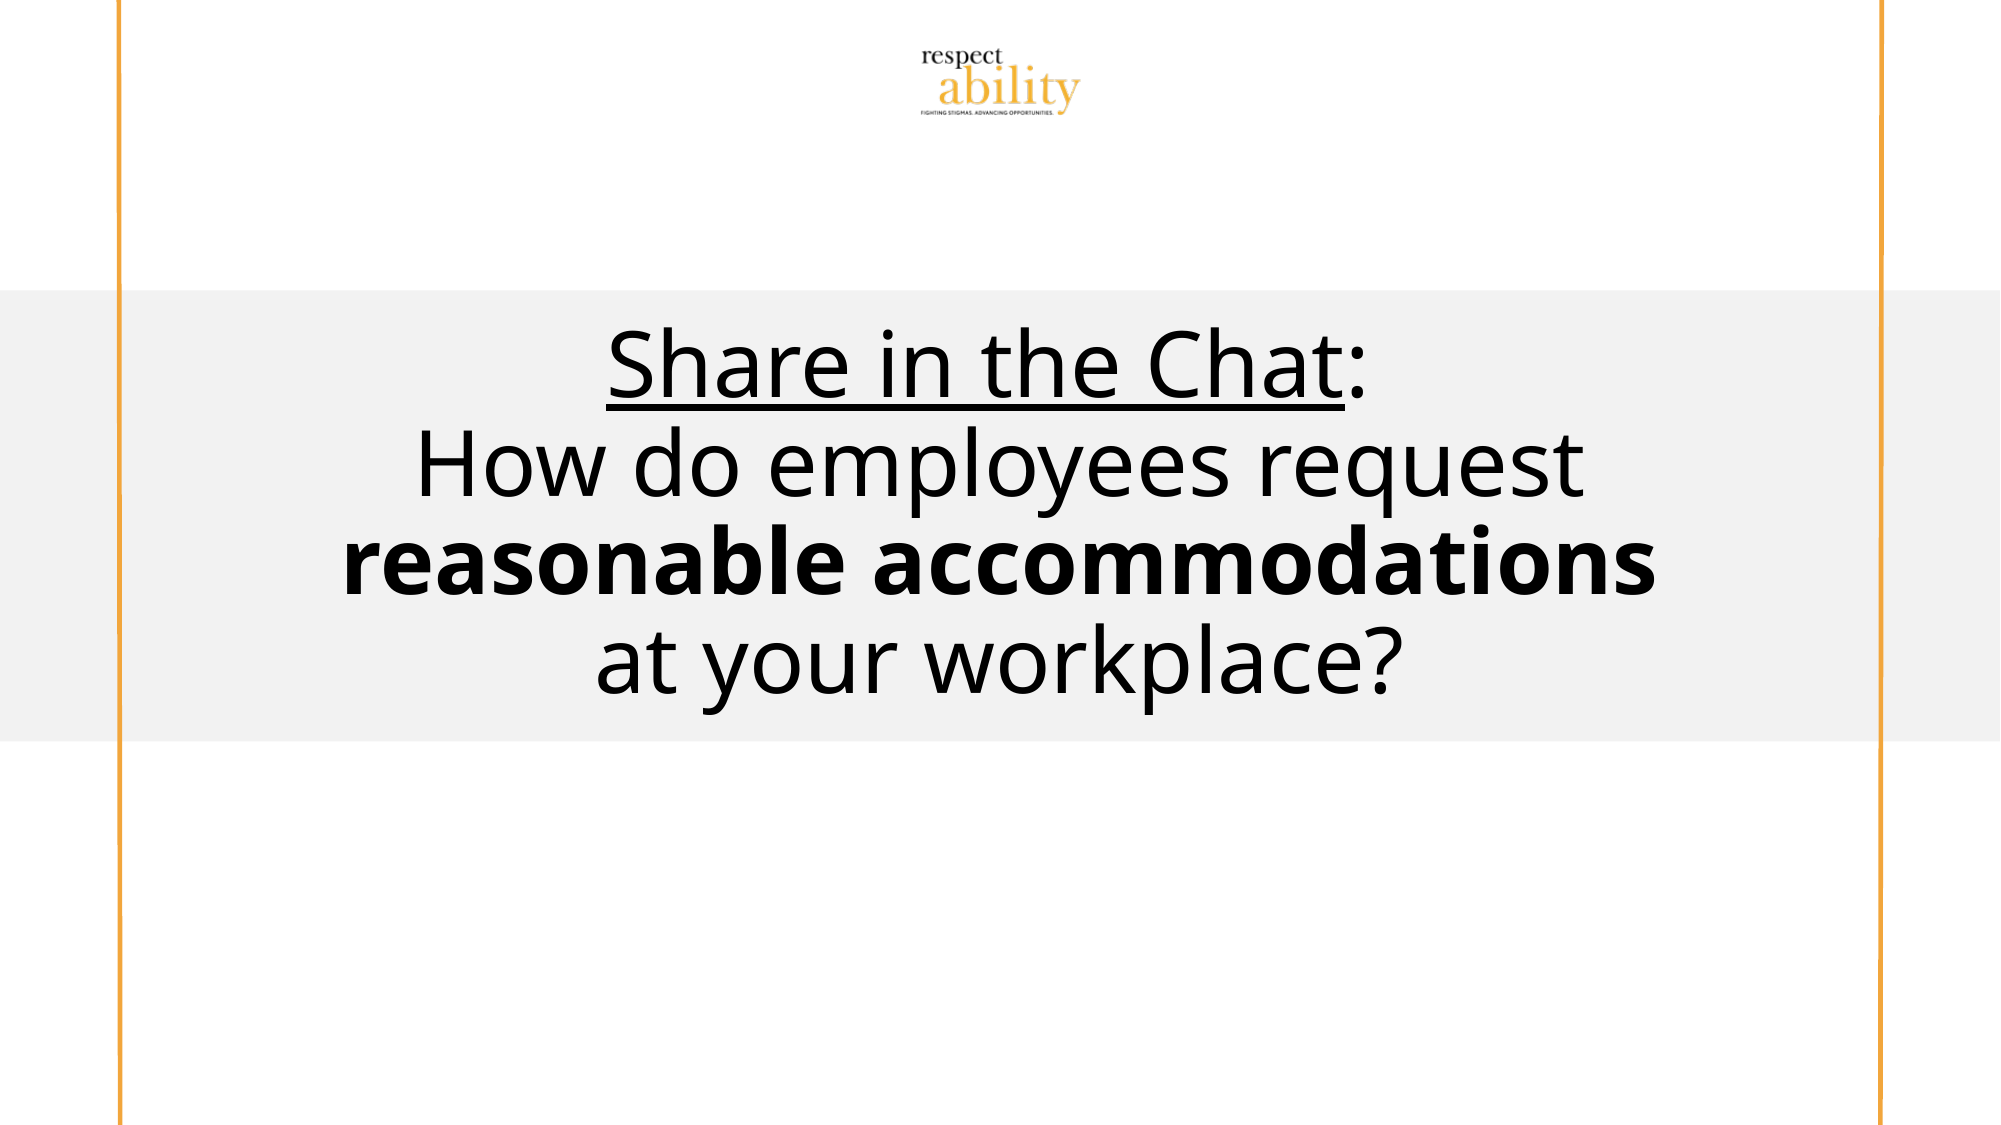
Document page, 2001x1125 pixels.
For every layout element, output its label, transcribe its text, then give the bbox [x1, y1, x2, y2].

picture [917, 45, 1083, 118]
title Share in the Chat: How do employees request reasonable accommodations at your workplace? [325, 407, 1675, 625]
